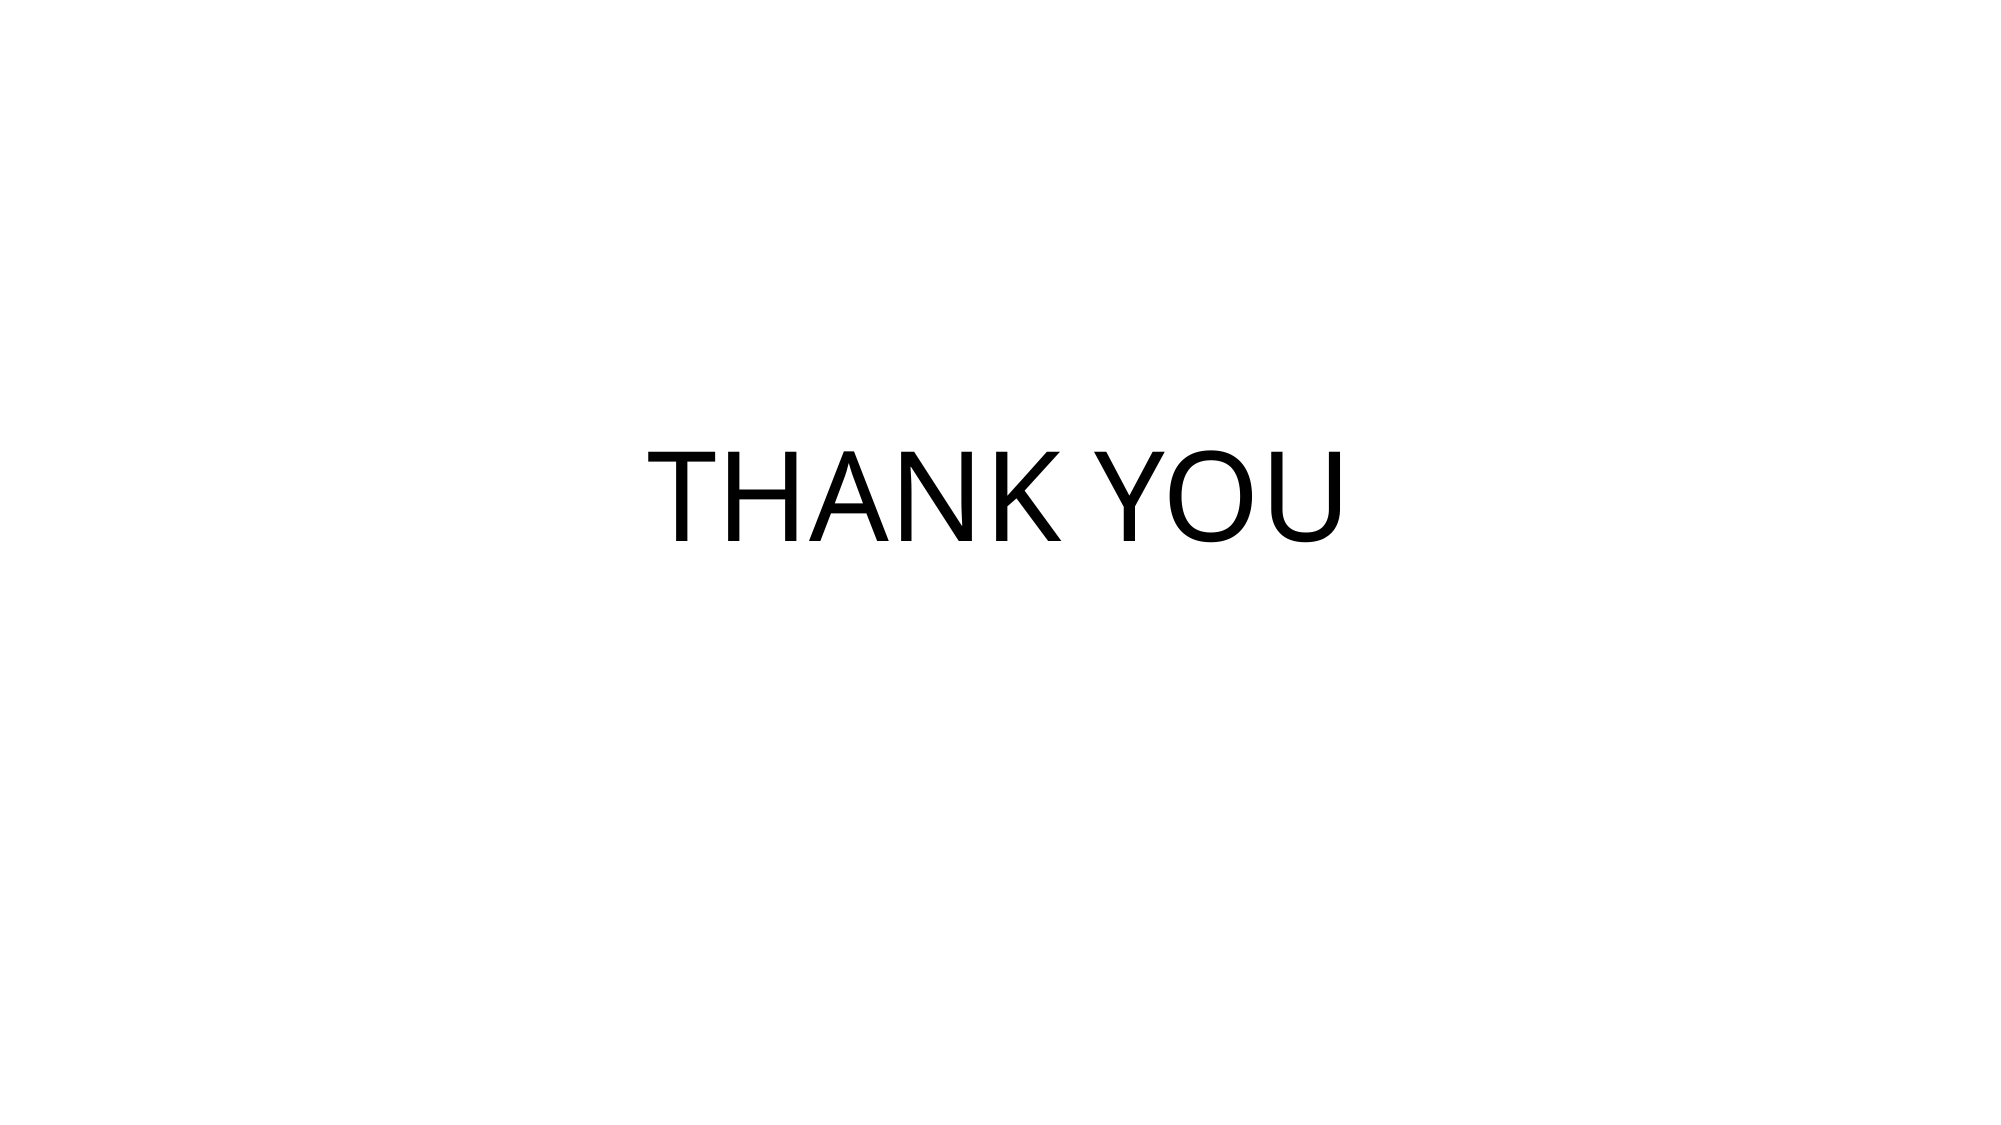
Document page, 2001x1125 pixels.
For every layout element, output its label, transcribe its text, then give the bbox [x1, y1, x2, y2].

title THANK YOU [249, 296, 1750, 576]
